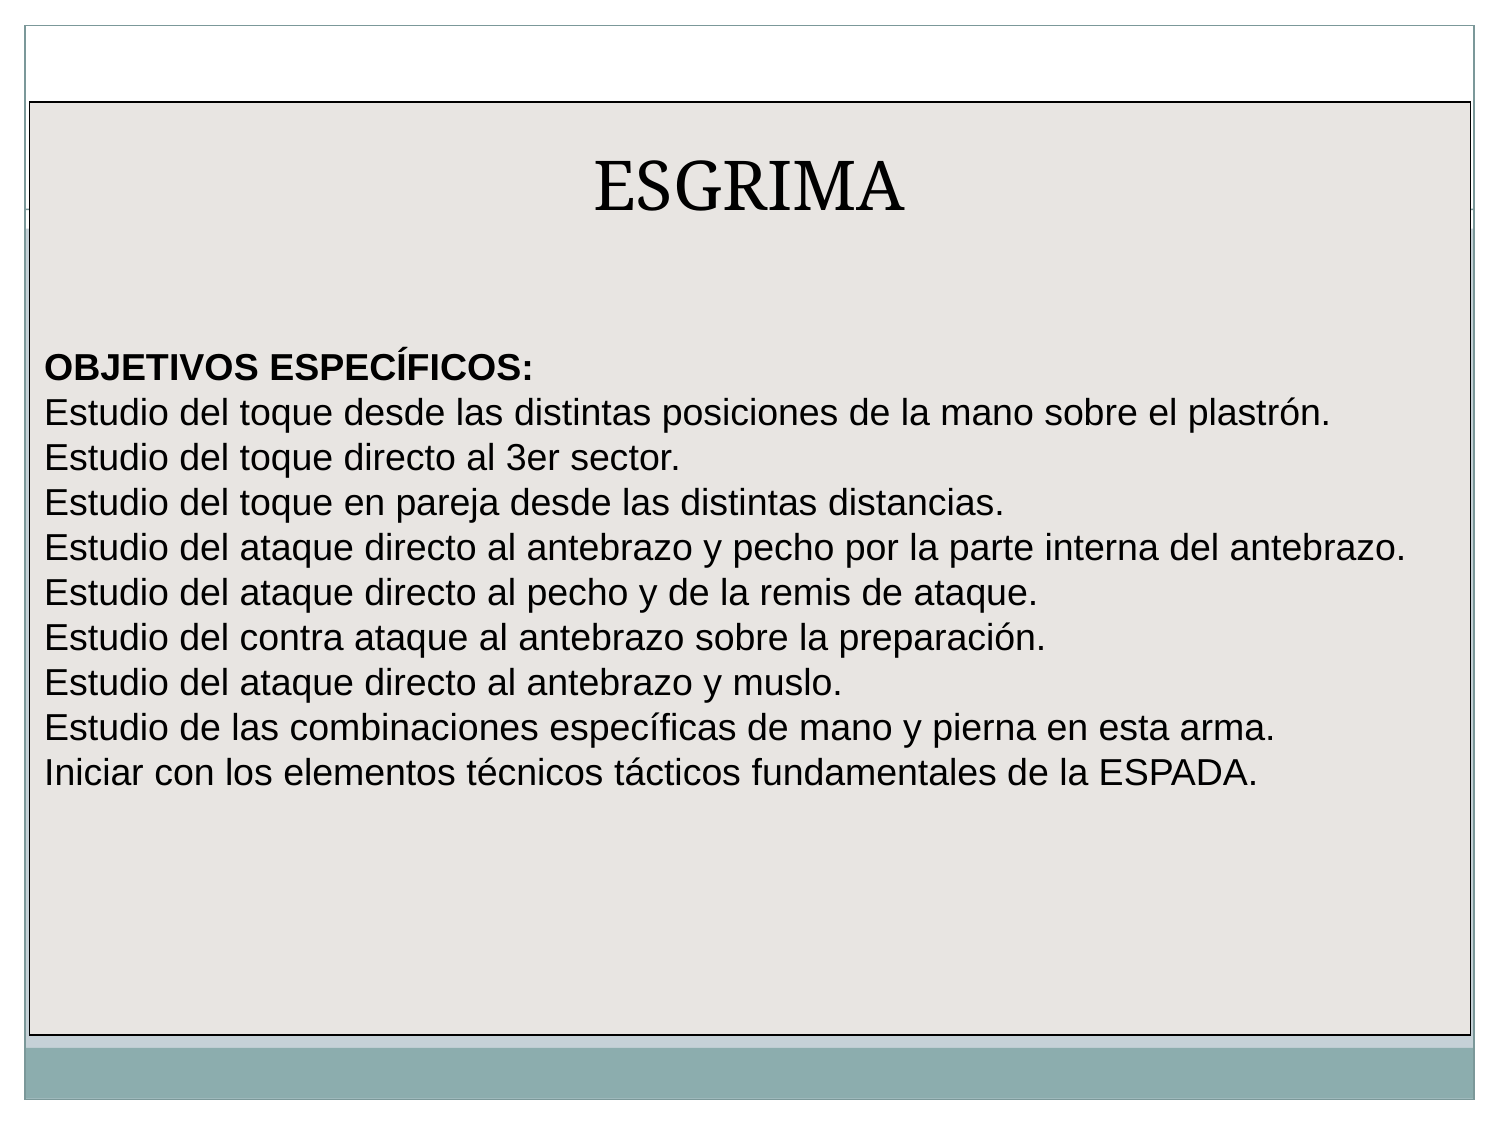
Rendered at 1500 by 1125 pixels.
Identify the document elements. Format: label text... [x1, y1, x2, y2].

text_box OBJETIVOS ­ESPECÍFICOS: Estudio ­del ­toque­ desde­ las ­distintas ­posiciones­ de­ la­ mano­ sobre­ el plastrón. Estudio­ del­ toque­ directo­ al ­3er sector. Estudio ­del ­toque ­en ­pareja­ desde ­las­ distintas­ distancias. Estudio ­del ­ataque­ directo­ al­ ante­brazo ­y ­pecho­ por­ la ­parte­ interna ­del antebrazo. Estudio ­del ­ataque­ directo­ al­ pecho­ y­ de­ la ­remis­ de ataque. Estudio ­del ­contra ­ataque­ al ­antebrazo ­sobre­ la­ preparación. Estudio ­del ­ataque­ directo­ al ­antebrazo ­y ­muslo. Estudio ­de­ las­ combinaciones ­específicas­ de ­mano ­y pierna ­en ­esta­ ar­ma. Iniciar con los­ elementos­ técnicos­ tácticos­ fundamentales­ de la ESPADA. [29, 101, 1471, 1035]
title ESGRIMA [49, 101, 1450, 232]
